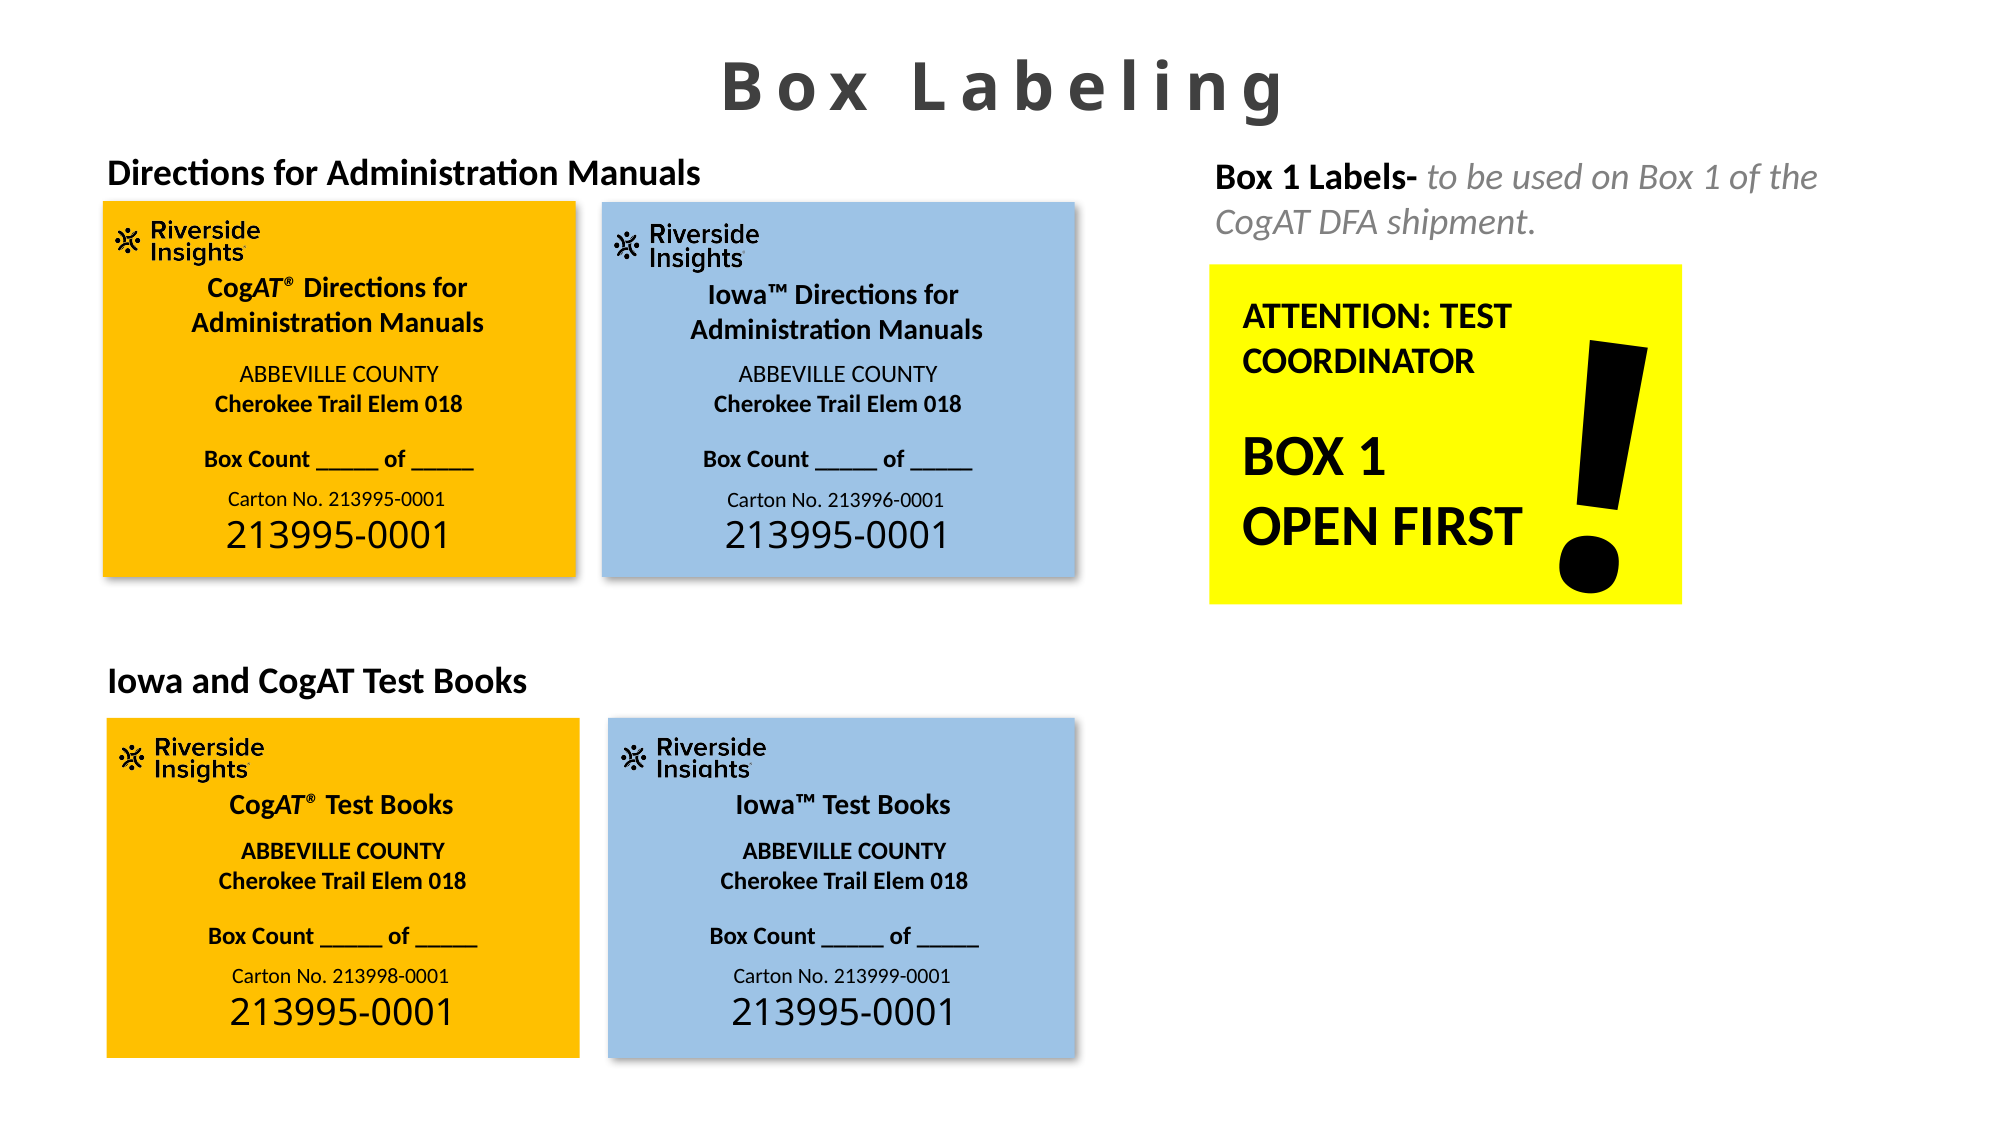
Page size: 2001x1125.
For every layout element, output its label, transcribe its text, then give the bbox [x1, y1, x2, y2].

text_box [1638, 273, 1683, 605]
text_box [1208, 263, 1565, 605]
picture [115, 220, 260, 266]
text_box BOX 1 OPEN FIRST [1227, 409, 1545, 565]
text_box ! [1512, 250, 1686, 673]
text_box ATTENTION: TEST COORDINATOR [1227, 284, 1562, 389]
text_box [102, 200, 577, 578]
text_box Box 1 Labels- to be used on Box 1 of the CogAT DFA shipment. [1200, 144, 1898, 250]
text_box Directions for Administration Manuals [92, 140, 1021, 201]
text_box Box Labeling [102, 36, 1902, 132]
text_box ABBEVILLE COUNTY Cherokee Trail Elem 018 Box Count _____ of _____ Carton No. 213996-0001 213995-0001 [656, 350, 1021, 564]
text_box [601, 201, 1076, 578]
text_box Iowa and CogAT Test Books [92, 648, 1021, 709]
text_box CogAT® Directions for Administration Manuals [117, 261, 559, 346]
text_box ABBEVILLE COUNTY Cherokee Trail Elem 018 Box Count _____ of _____ Carton No. 213995-0001 213995-0001 [157, 350, 522, 564]
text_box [608, 717, 1075, 1058]
text_box Iowa™ Directions for Administration Manuals [616, 268, 1058, 353]
picture [614, 223, 759, 273]
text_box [106, 717, 580, 1058]
